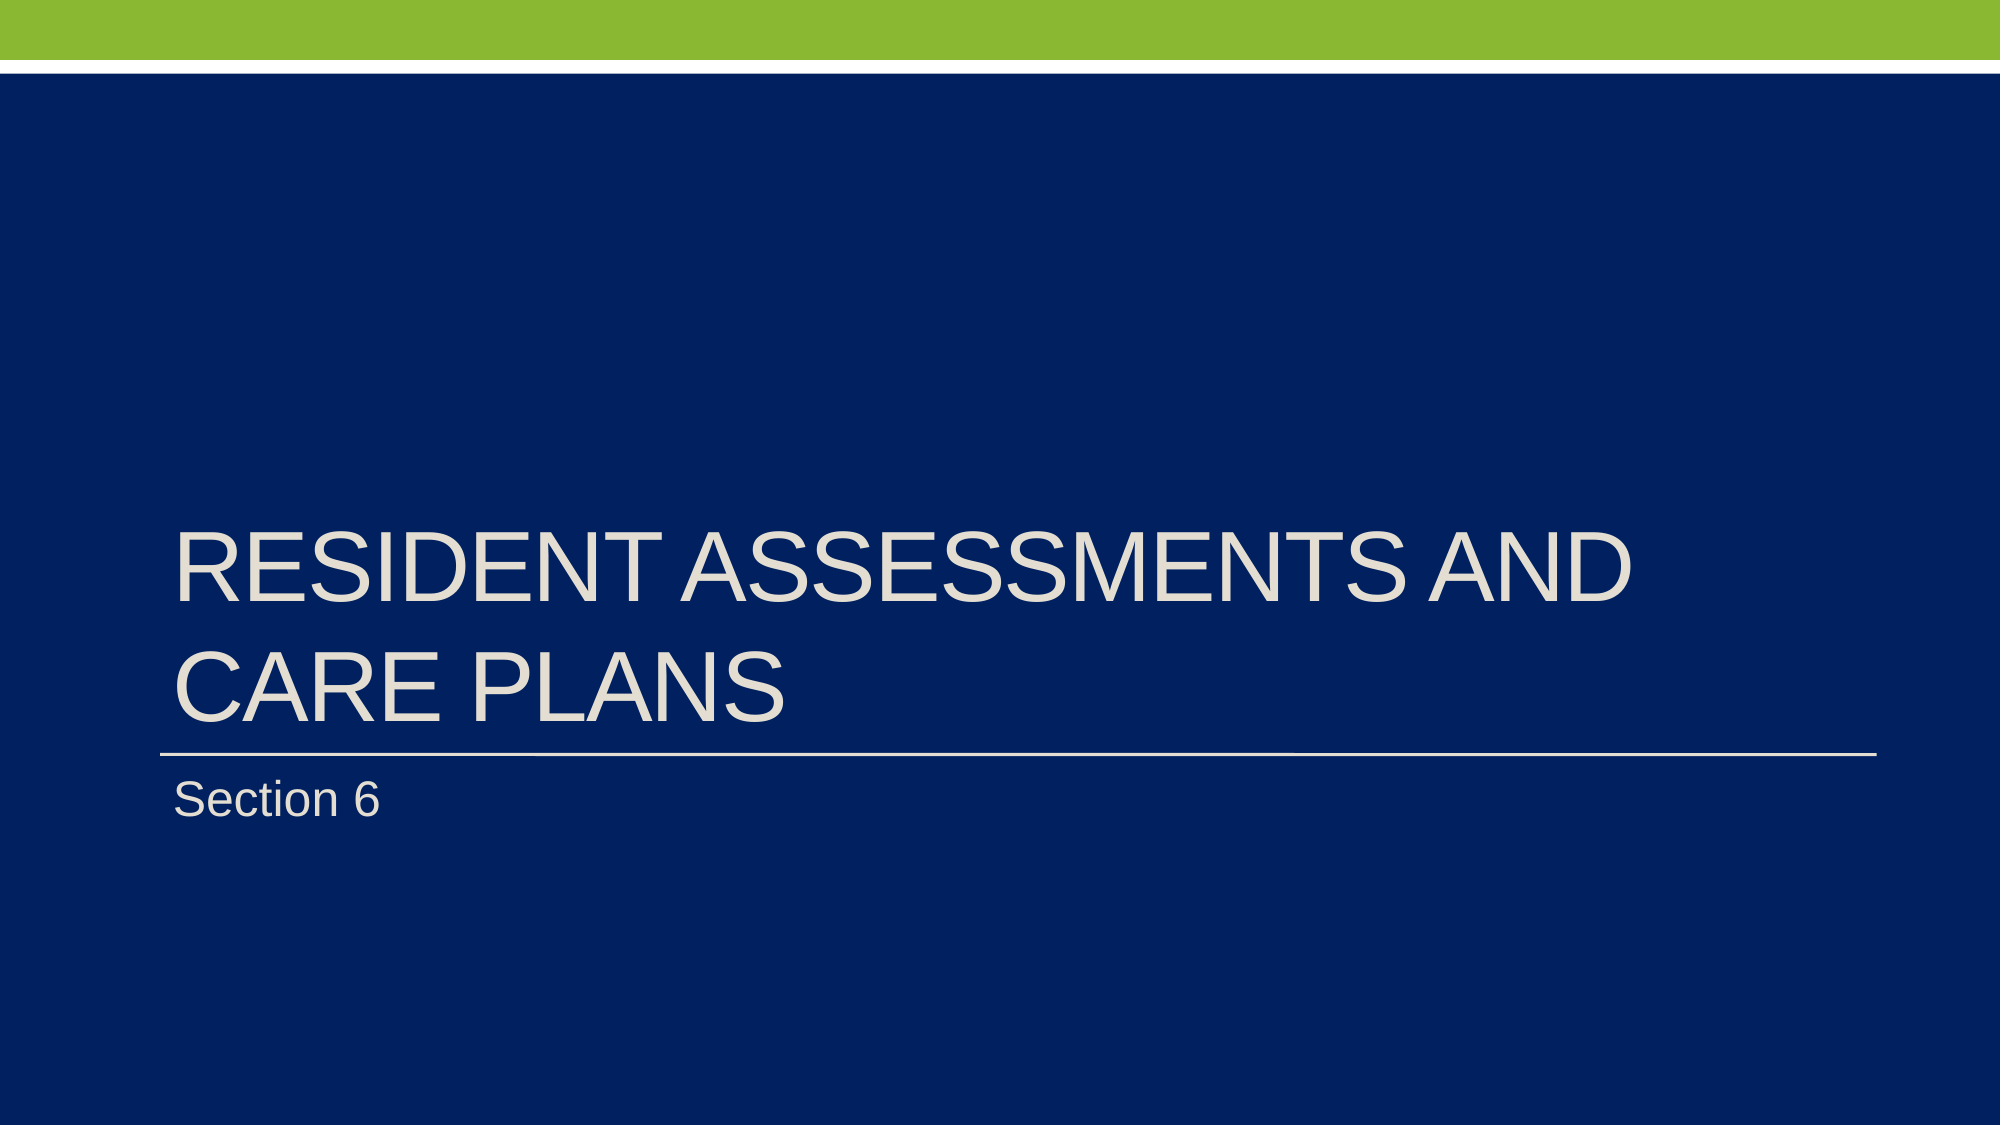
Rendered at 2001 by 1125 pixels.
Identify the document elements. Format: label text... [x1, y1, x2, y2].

list Section 6 [157, 758, 1859, 1006]
title Resident Assessments and Care Plans [157, 387, 1858, 749]
